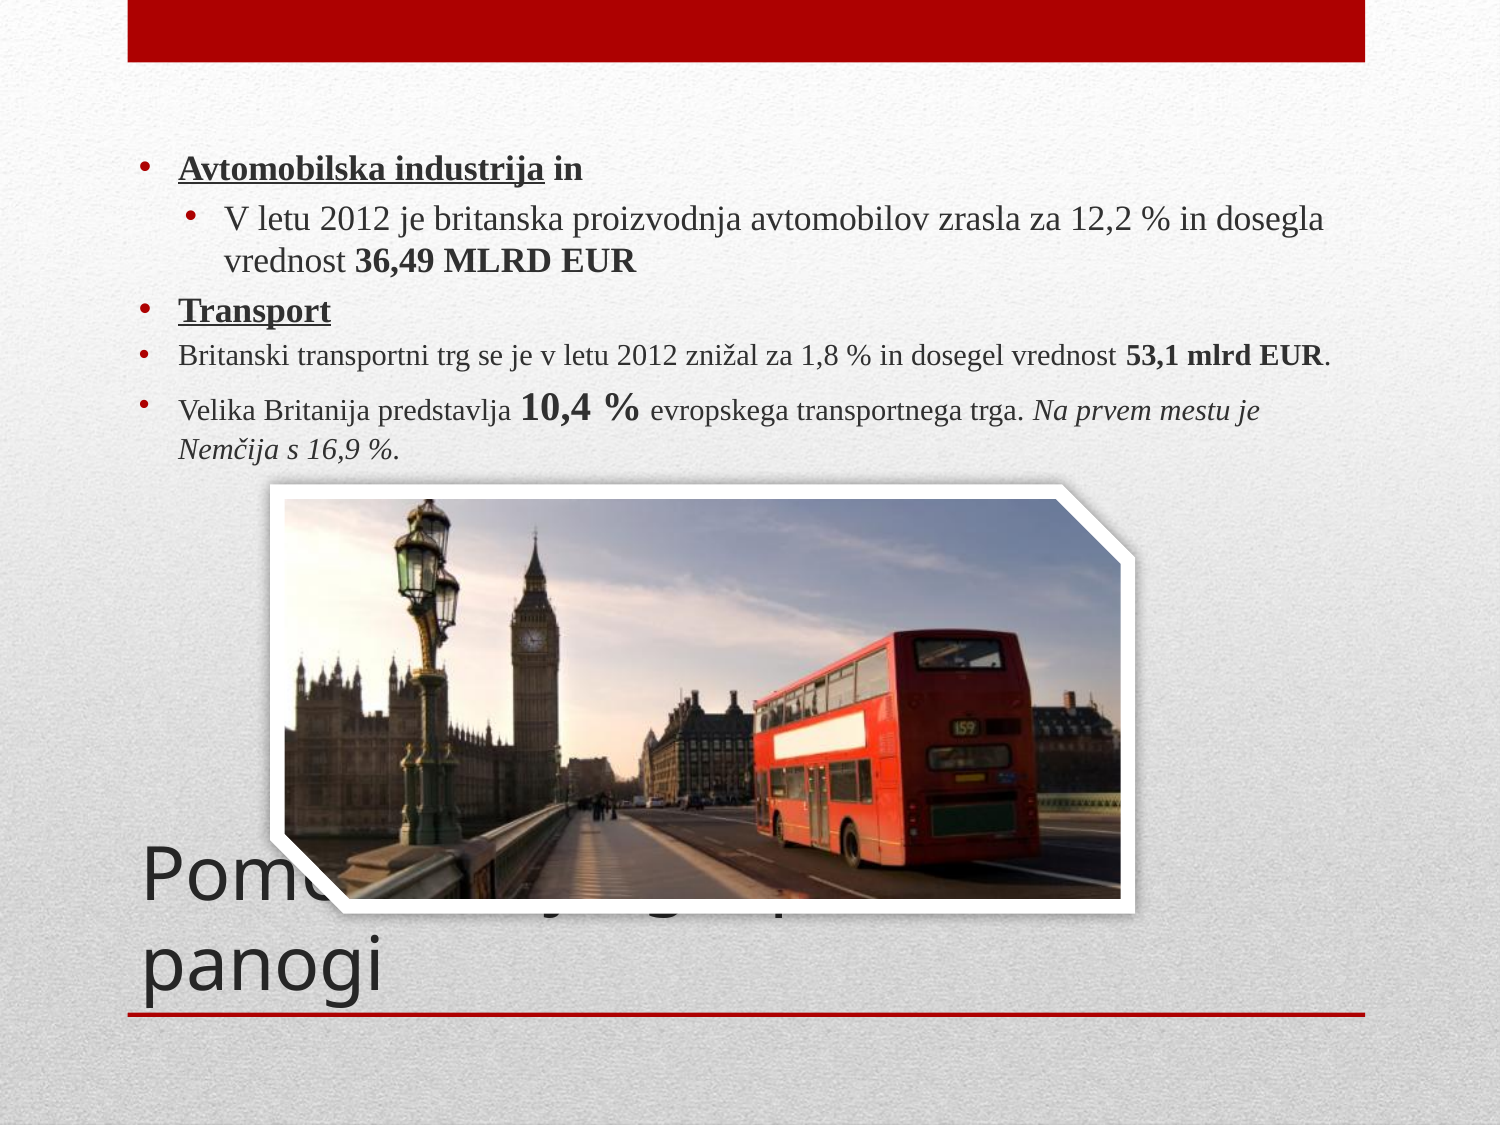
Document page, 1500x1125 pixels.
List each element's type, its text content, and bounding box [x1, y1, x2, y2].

title Pomembnejši gospodarski panogi [125, 750, 1238, 1013]
list Avtomobilska industrija in V letu 2012 je britanska proizvodnja avtomobilov zrasla za 12,2 % in dosegla vrednost 36,49 MLRD EUR Transport Britanski transportni trg se je v letu 2012 znižal za 1,8 % in dosegel vrednost 53,1 mlrd EUR. Velika Britanija predstavlja 10,4 % evropskega transportnega trga. Na prvem mestu je Nemčija s 16,9 %. [123, 137, 1362, 504]
picture [0, 0, 1500, 1125]
